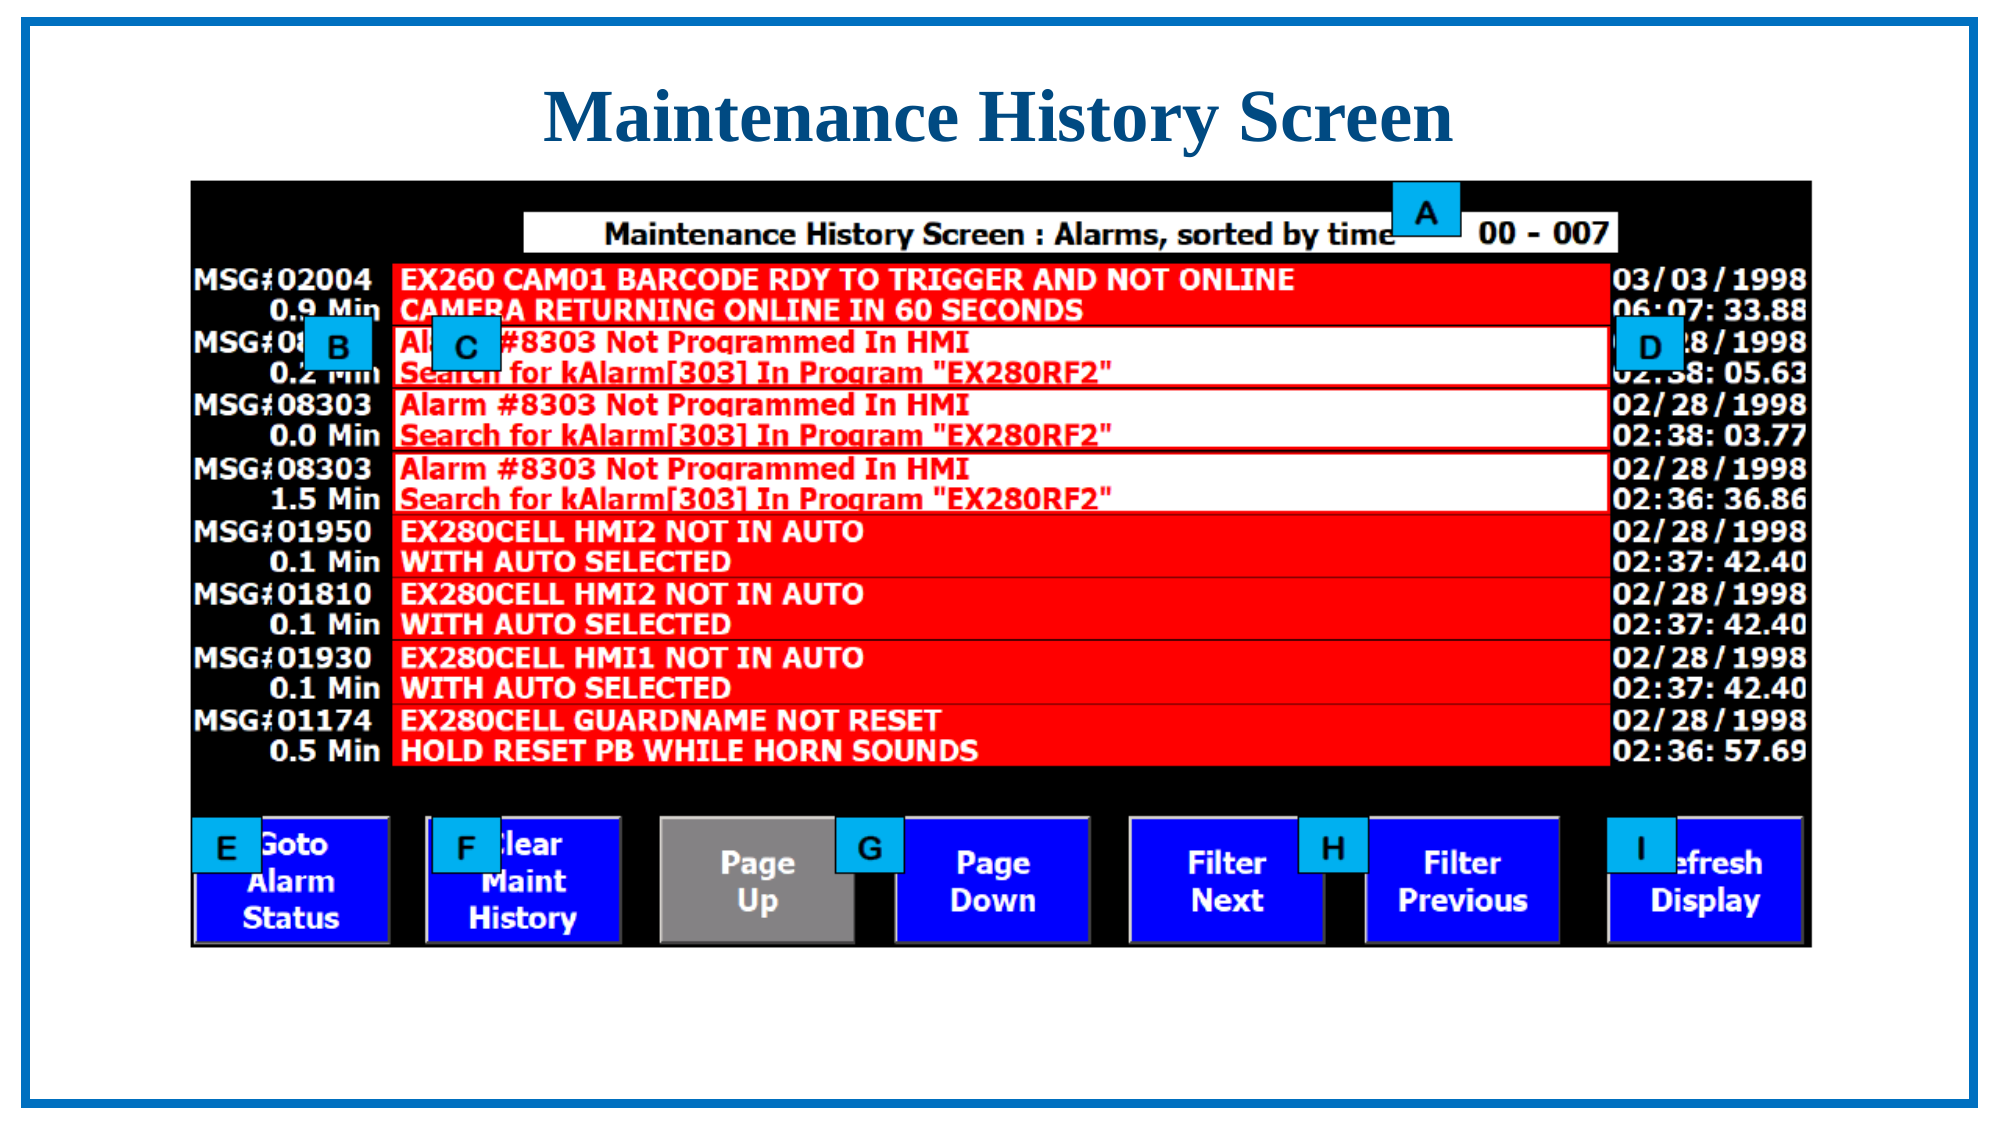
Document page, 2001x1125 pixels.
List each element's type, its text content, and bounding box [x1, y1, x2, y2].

text_box Maintenance History Screen [529, 58, 1470, 164]
picture [180, 170, 1820, 954]
text_box [24, 21, 1975, 1104]
